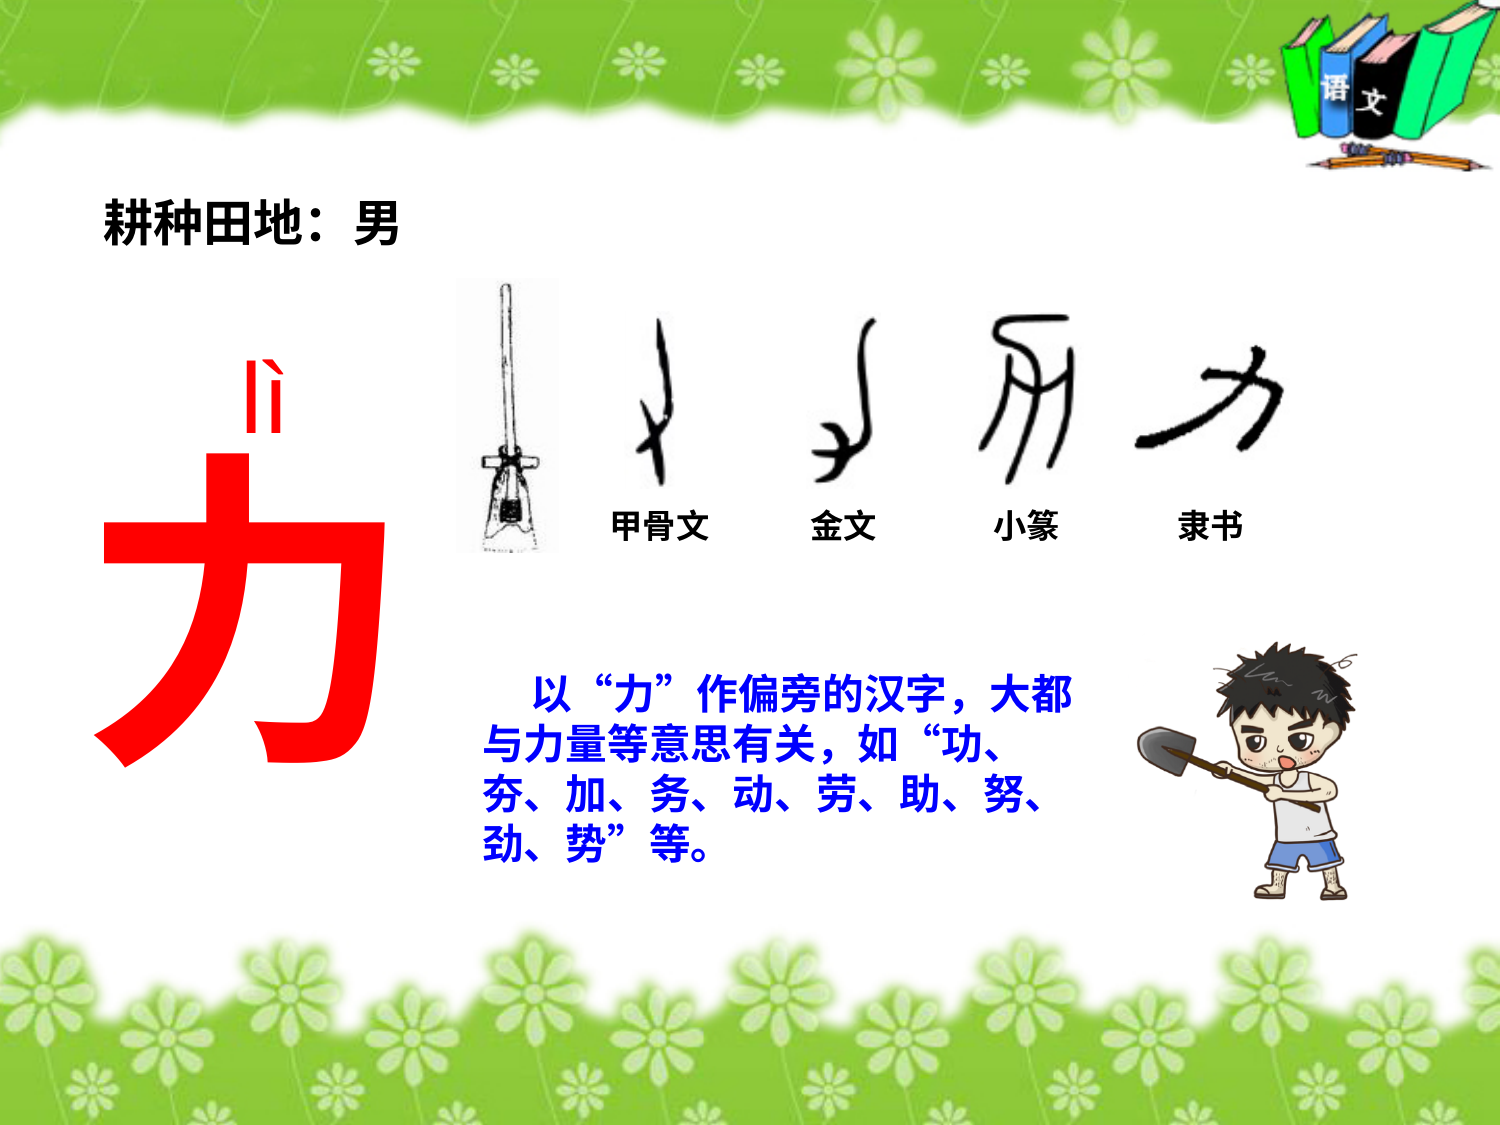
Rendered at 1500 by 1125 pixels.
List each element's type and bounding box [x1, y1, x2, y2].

picture [0, 0, 1500, 1125]
text_box [1128, 340, 1294, 554]
text_box [944, 311, 1110, 554]
text_box [760, 311, 927, 554]
text_box [576, 311, 743, 554]
